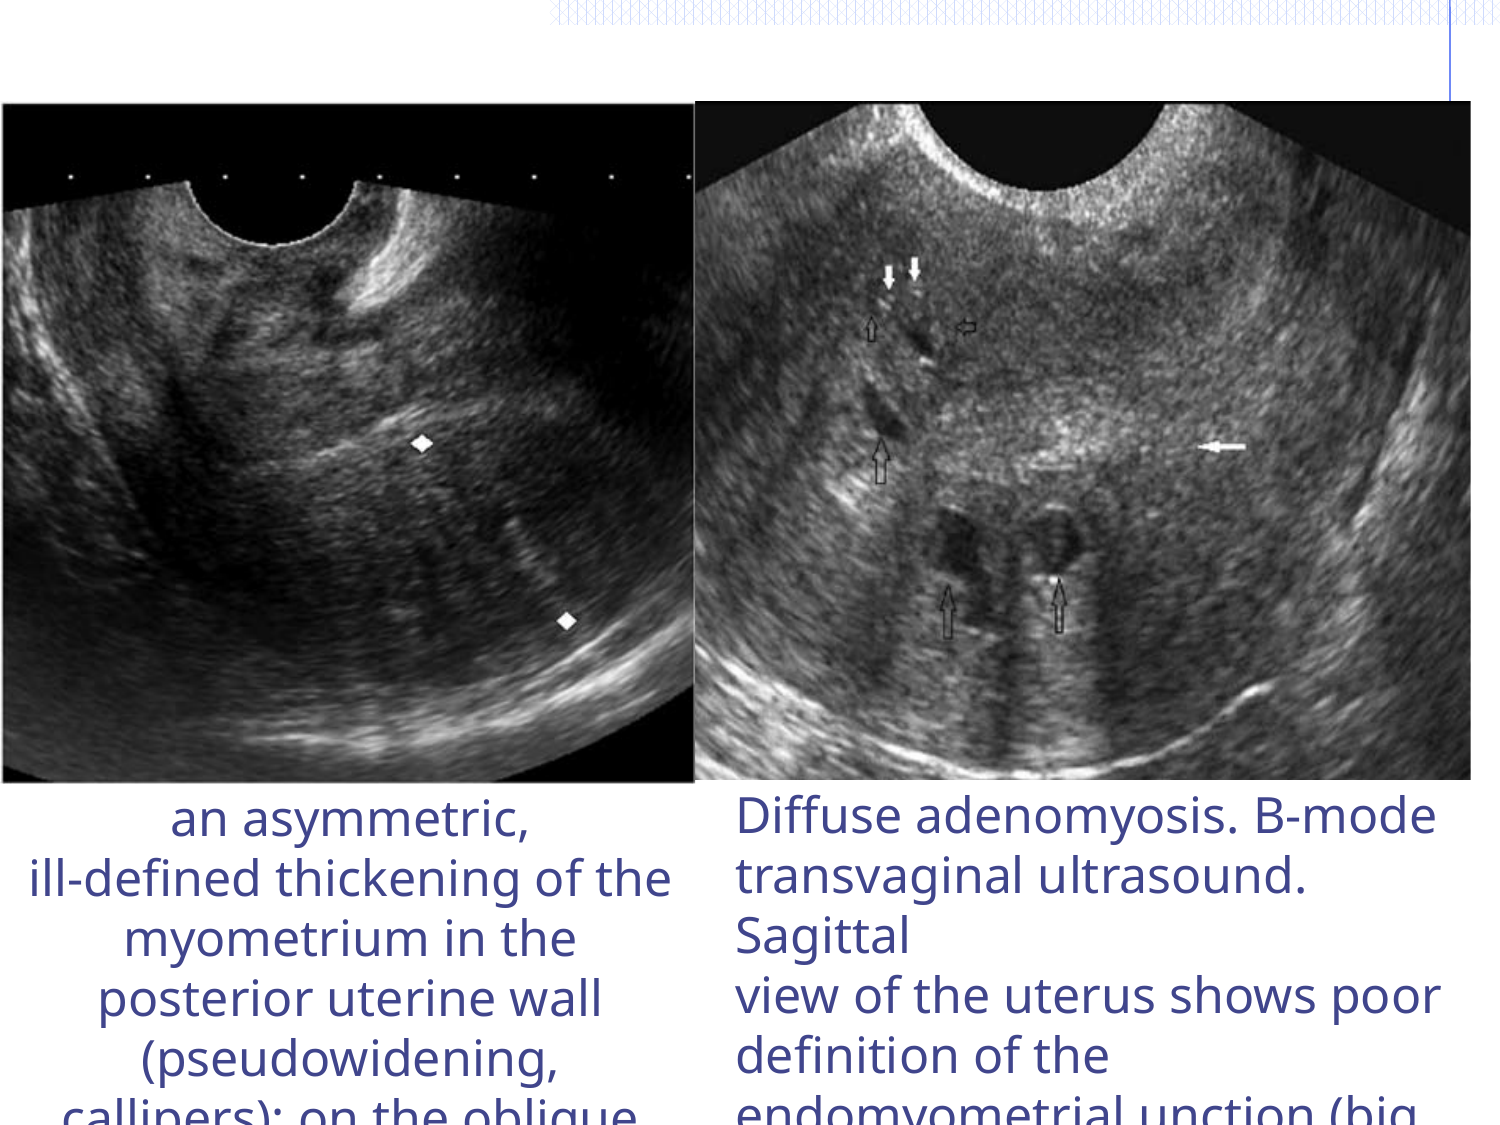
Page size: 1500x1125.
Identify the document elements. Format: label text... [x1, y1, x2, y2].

text_box an asymmetric, ill-defined thickening of the myometrium in the posterior uterine wall (pseudowidening, callipers); on the oblique HSG [3, 789, 699, 1125]
picture [0, 101, 1471, 784]
text_box Diffuse adenomyosis. B-mode transvaginal ultrasound. Sagittal view of the uterus shows poor definition of the endomyometrial unction (big white arrow); [720, 775, 1500, 1125]
